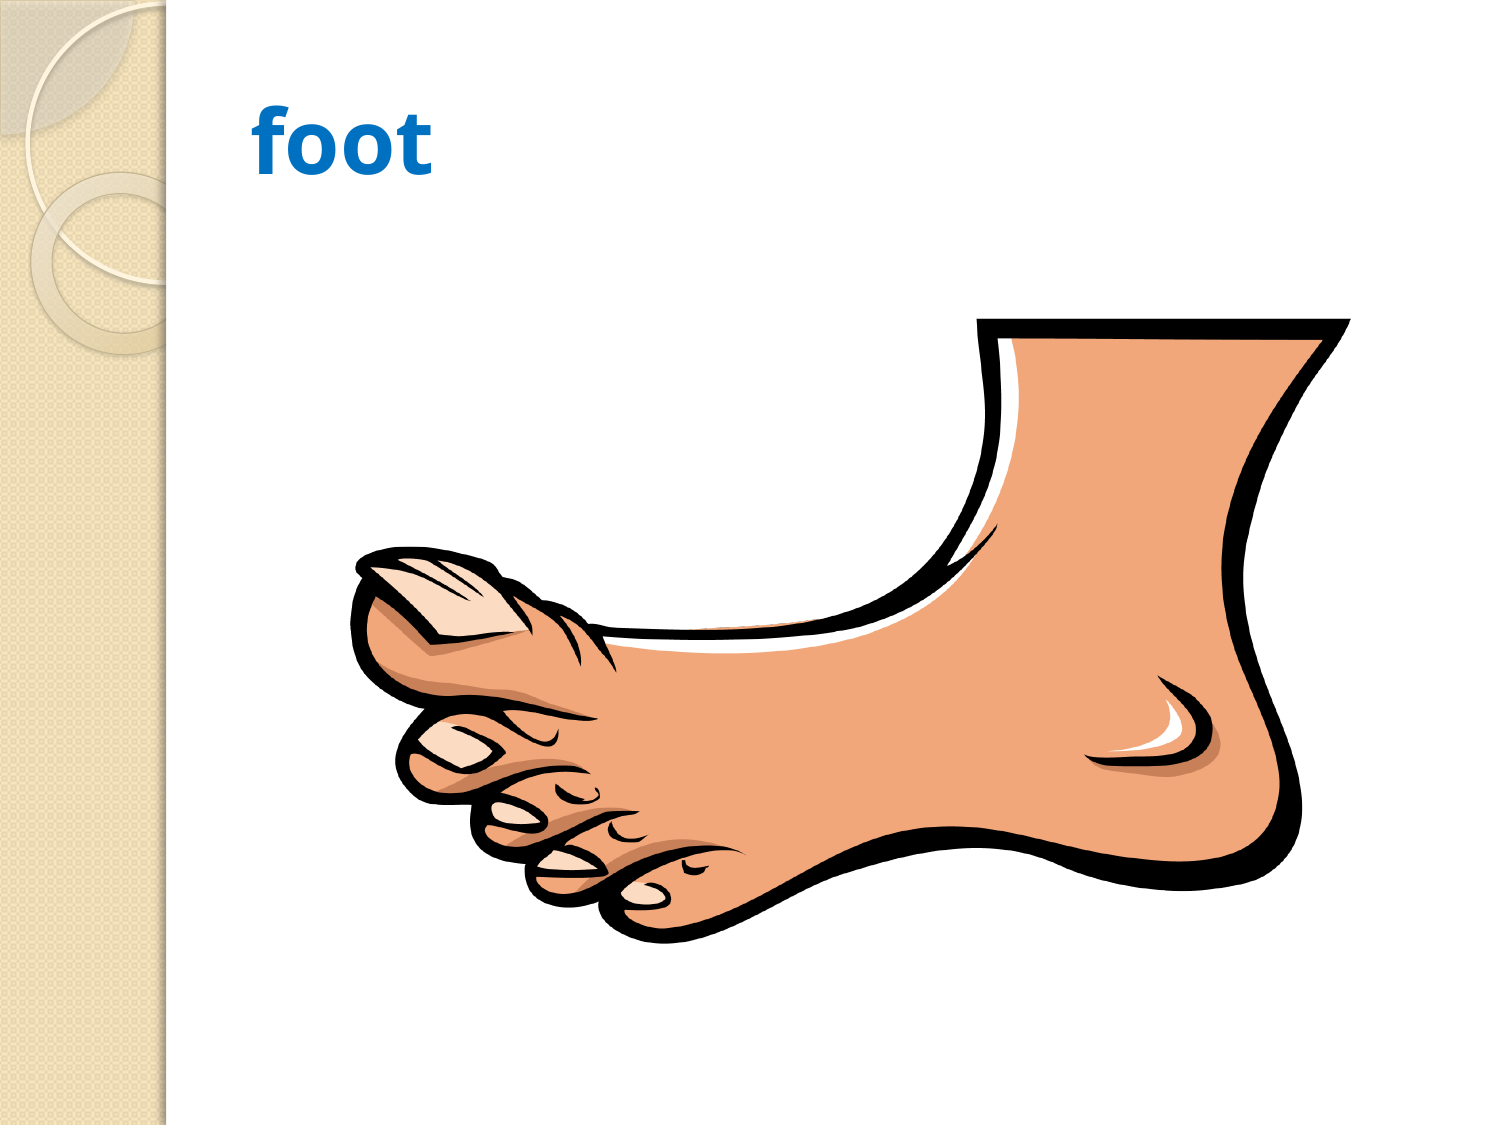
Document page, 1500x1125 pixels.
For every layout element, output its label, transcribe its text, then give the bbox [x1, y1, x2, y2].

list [350, 318, 1351, 944]
title foot [235, 45, 1466, 233]
